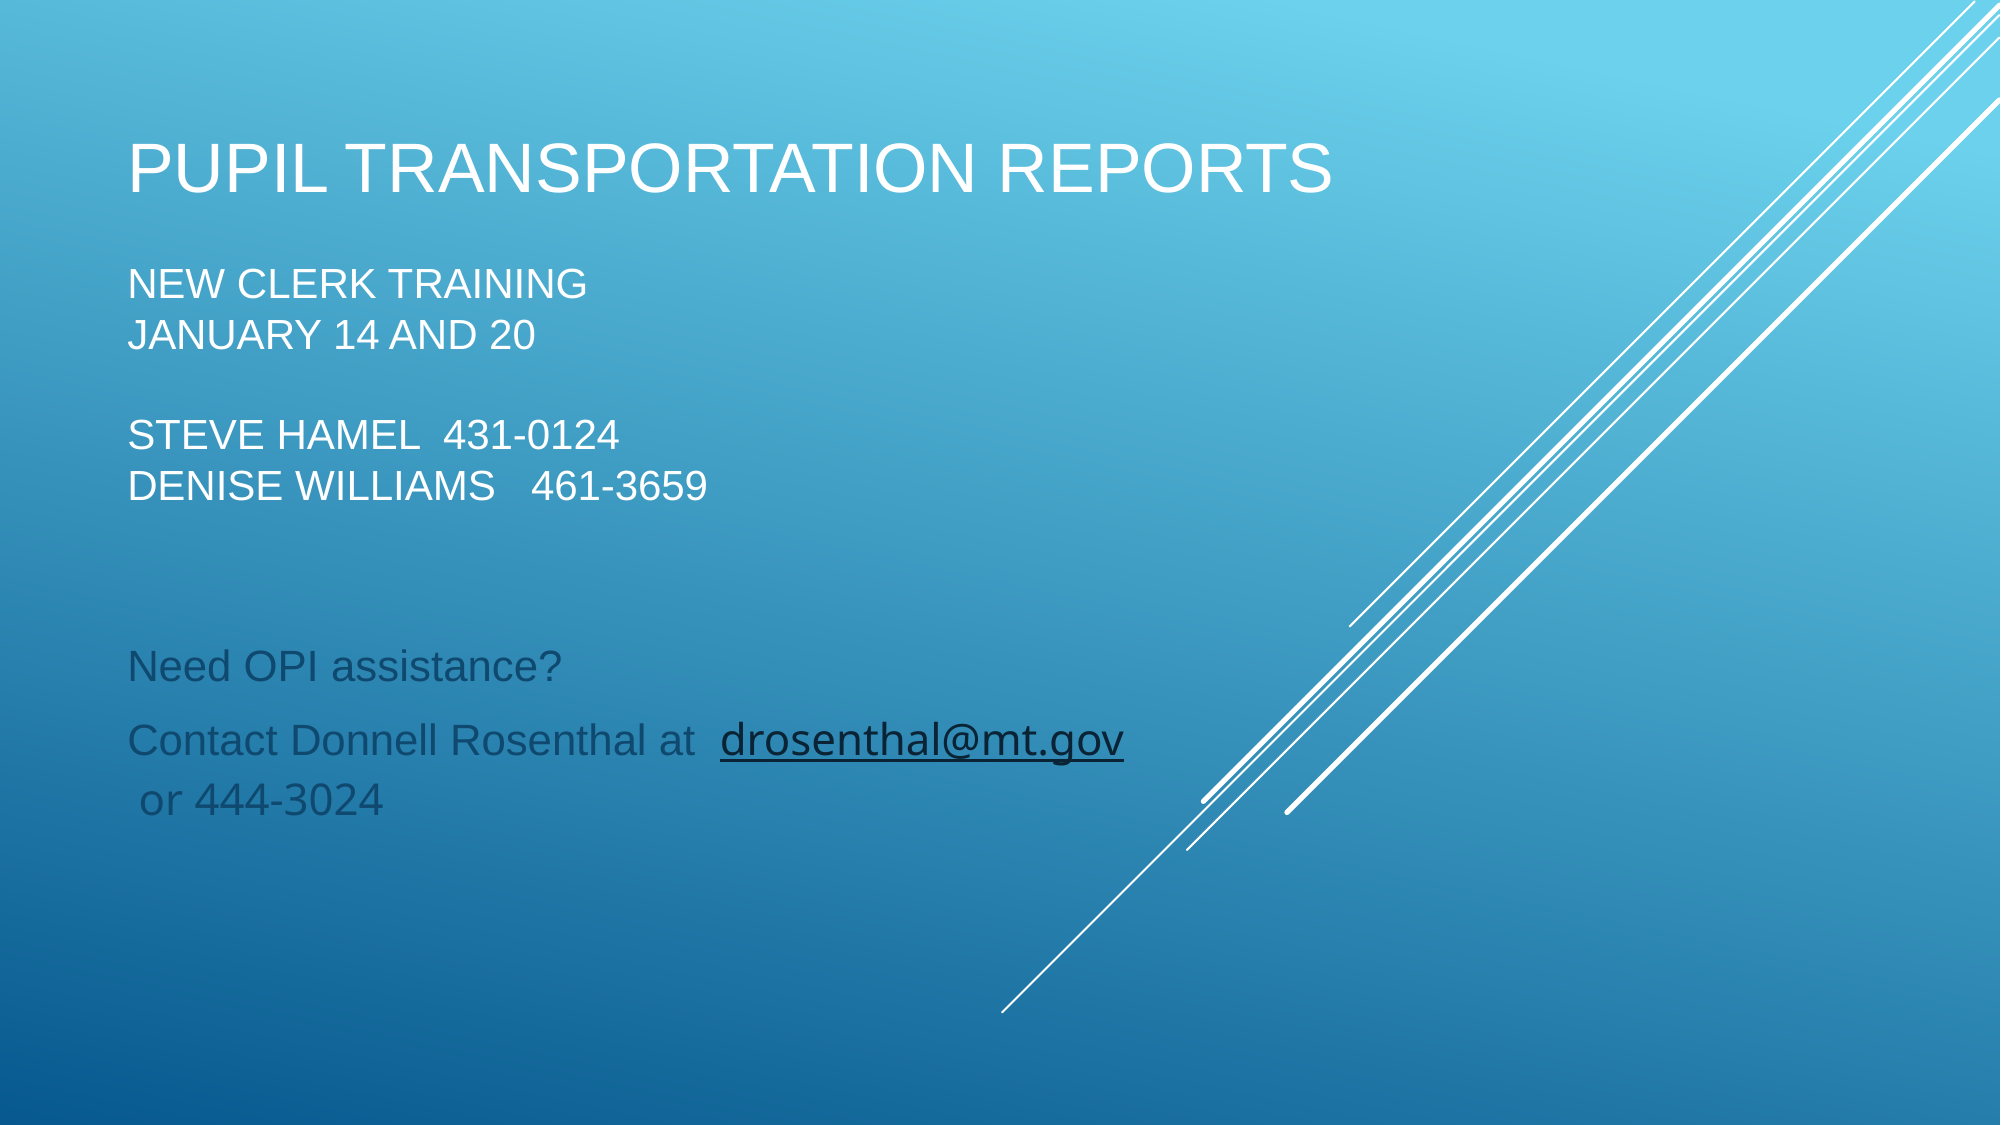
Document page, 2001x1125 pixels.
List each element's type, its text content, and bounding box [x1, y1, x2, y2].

subtitle Need OPI assistance? Contact Donnell Rosenthal at drosenthal@mt.gov or 444-3024 [112, 630, 1163, 950]
title Pupil transporTation reports New Clerk Training January 14 and 20 STEVE HAMEL 431-0124 Denise Williams 461-3659 [112, 112, 1812, 600]
